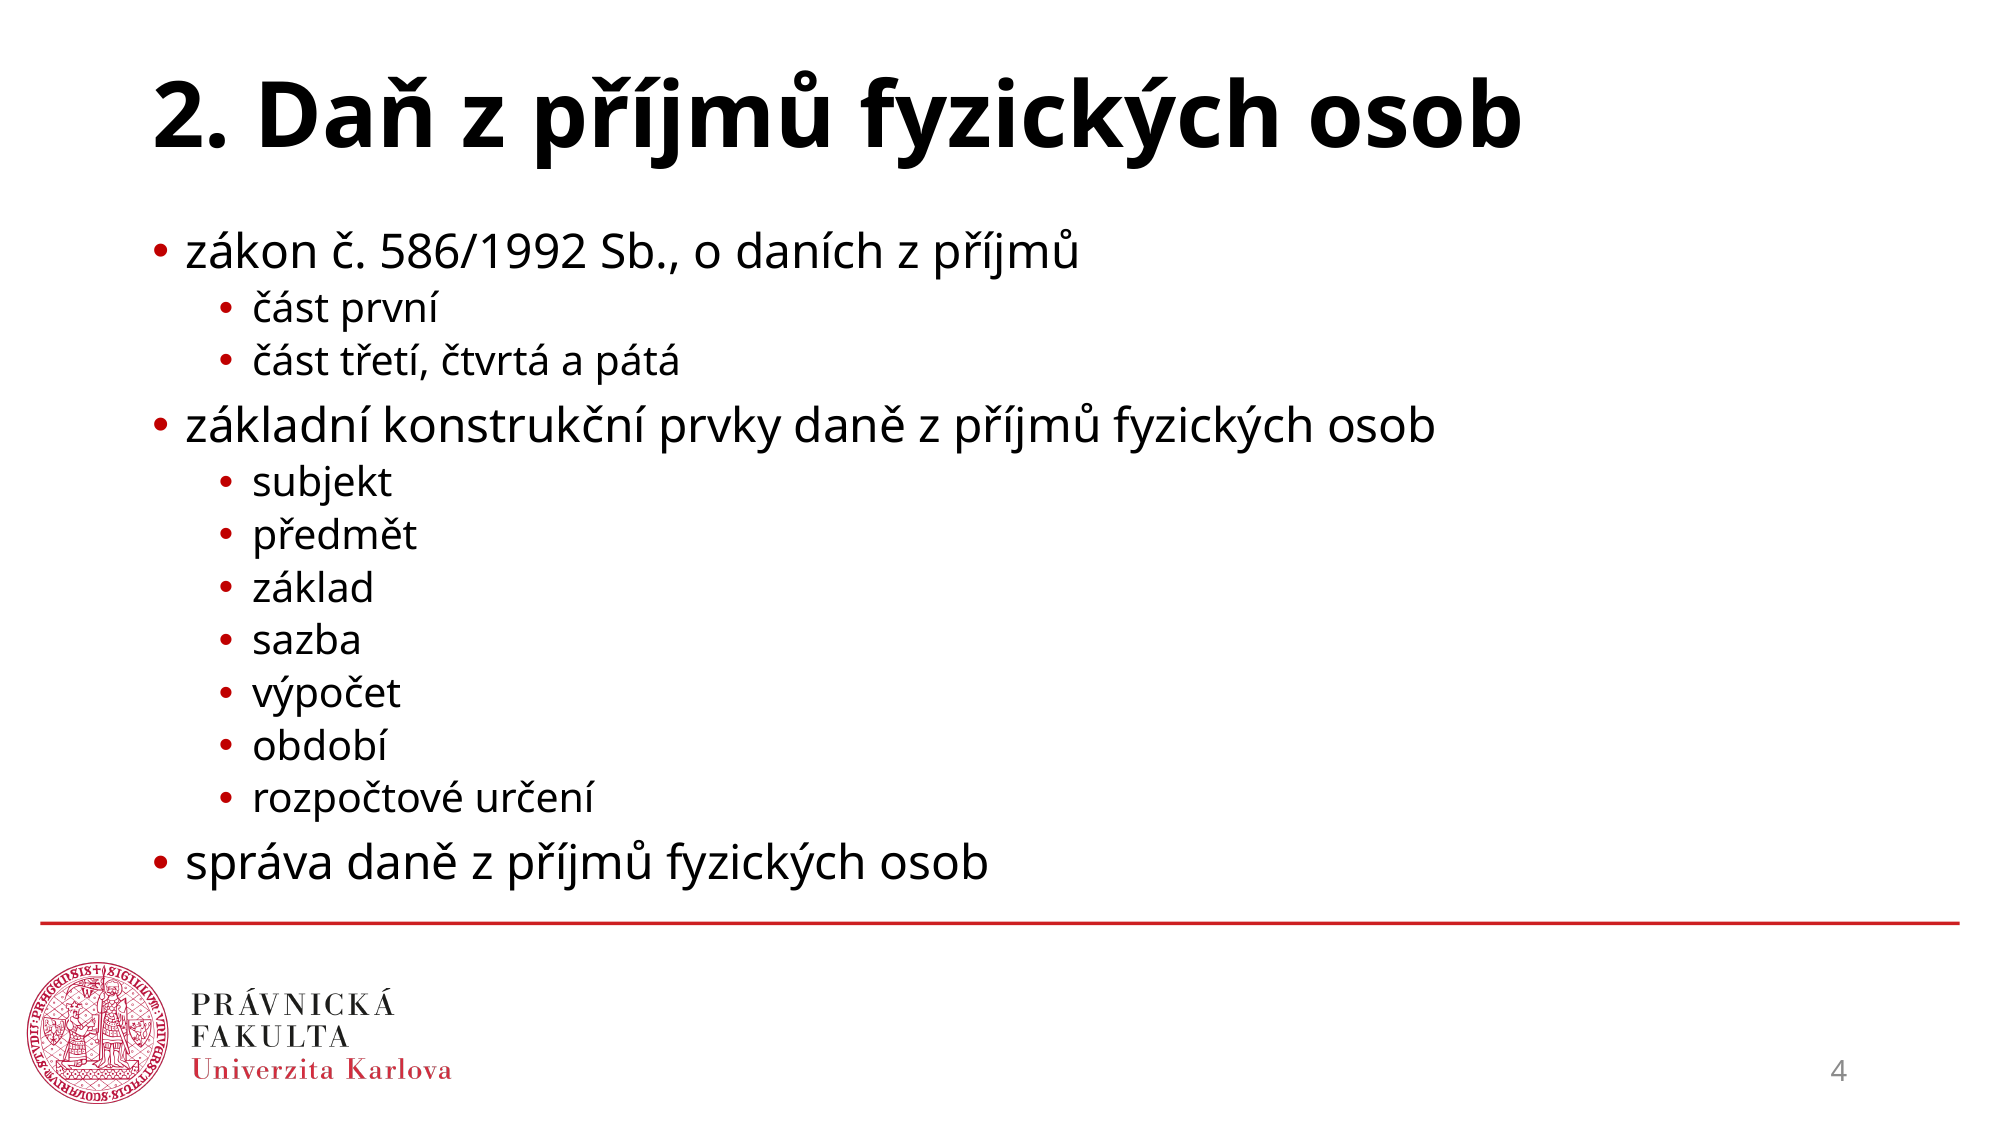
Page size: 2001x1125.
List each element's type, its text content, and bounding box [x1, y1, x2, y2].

slide_number 4 [1412, 1042, 1863, 1103]
picture [26, 962, 452, 1104]
list zákon č. 586/1992 Sb., o daních z příjmů část první část třetí, čtvrtá a pátá základní konstrukční prvky daně z příjmů fyzických osob subjekt předmět základ sazba výpočet období rozpočtové určení správa daně z příjmů fyzických osob [137, 220, 1863, 905]
title 2. Daň z příjmů fyzických osob [137, 2, 1863, 220]
